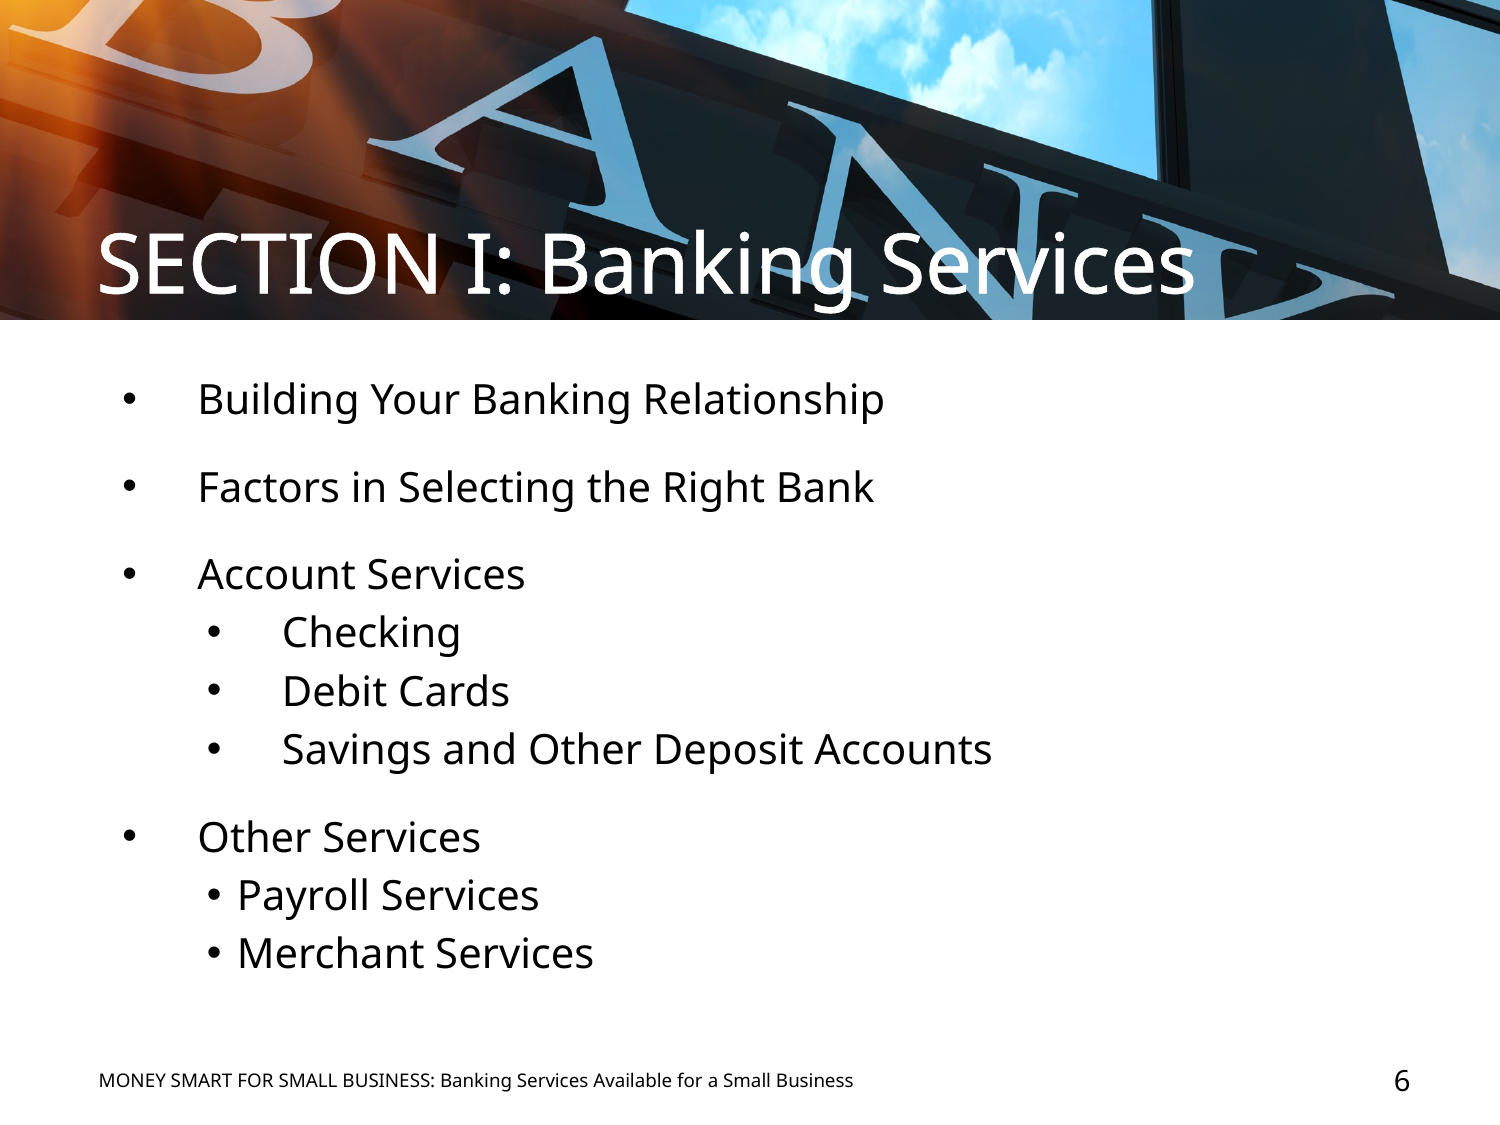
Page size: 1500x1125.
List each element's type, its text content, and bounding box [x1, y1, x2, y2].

picture [0, 0, 1500, 1125]
footer Money Smart for Small Business: Banking Services Available for a Small Business [83, 1056, 1351, 1105]
list Building Your Banking Relationship Factors in Selecting the Right Bank Account Services Checking Debit Cards Savings and Other Deposit Accounts Other Services Payroll Services Merchant Services [81, 350, 1417, 1034]
slide_number 6 [1281, 1054, 1425, 1103]
